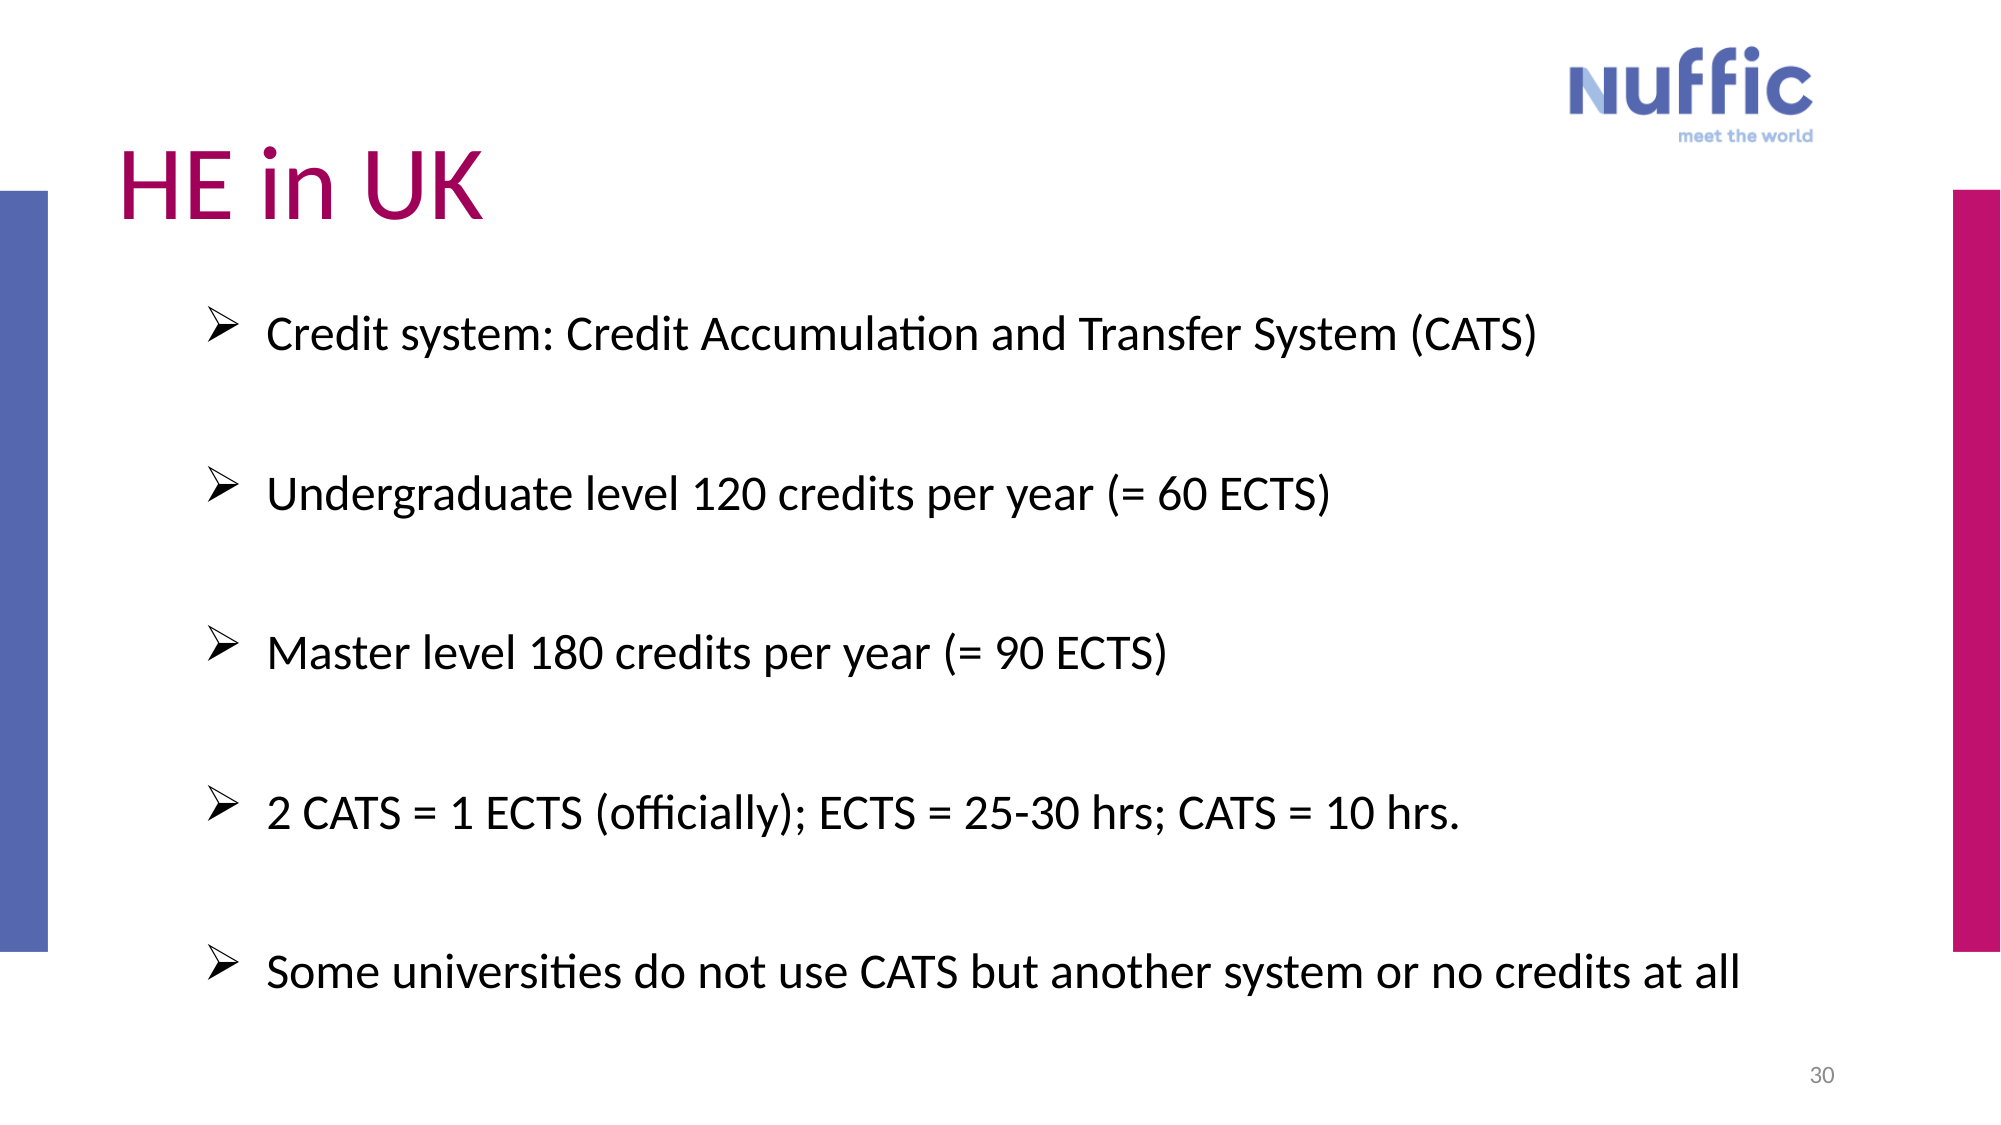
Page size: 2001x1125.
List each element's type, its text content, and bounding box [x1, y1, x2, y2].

picture [0, 0, 2001, 1125]
slide_number 30 [1633, 1034, 1850, 1113]
list Credit system: Credit Accumulation and Transfer System (CATS) Undergraduate level 120 credits per year (= 60 ECTS) Master level 180 credits per year (= 90 ECTS) 2 CATS = 1 ECTS (officially); ECTS = 25-30 hrs; CATS = 10 hrs. Some universities do not use CATS but another system or no credits at all [63, 293, 1834, 1038]
title HE in UK [117, 114, 1901, 351]
